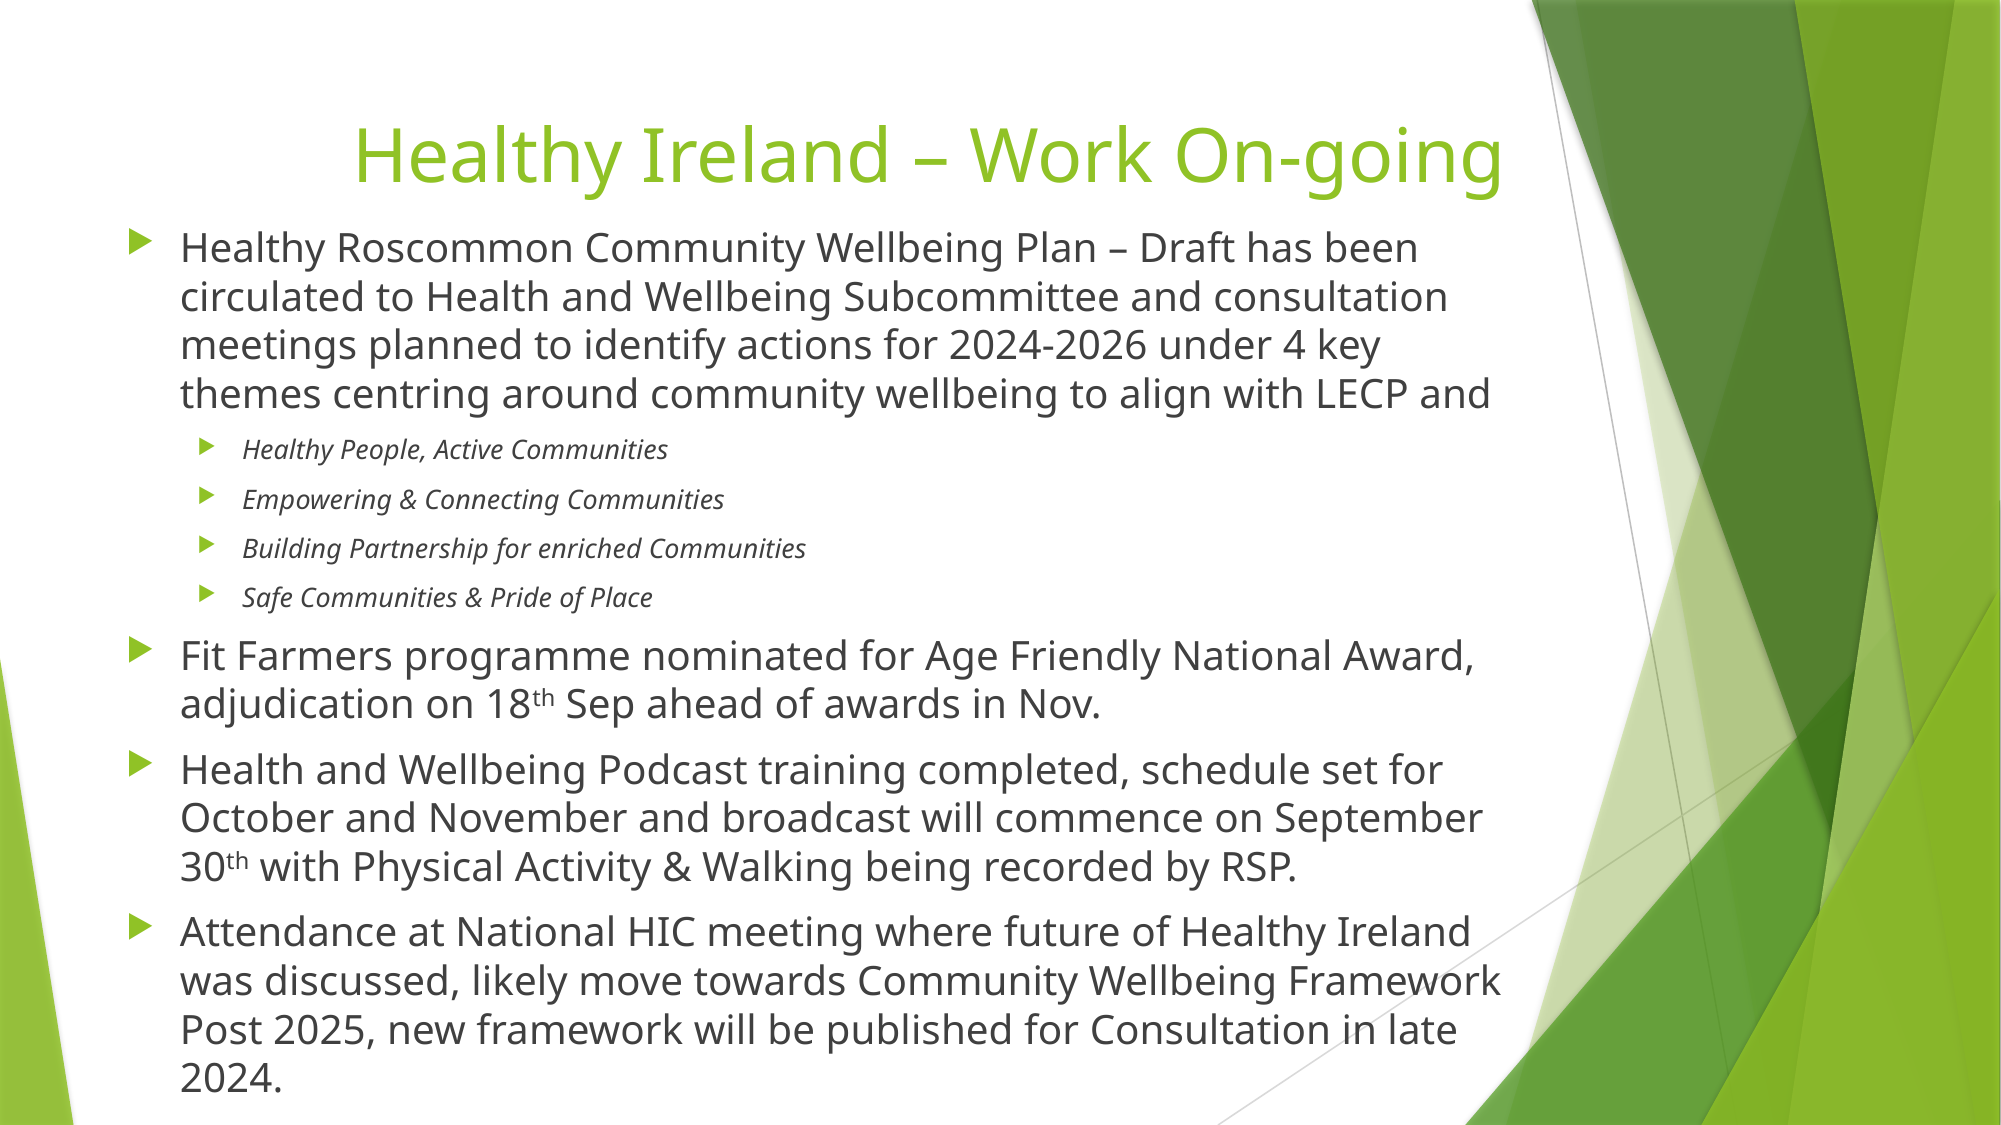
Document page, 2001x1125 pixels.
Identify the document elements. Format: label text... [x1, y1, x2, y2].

list Healthy Roscommon Community Wellbeing Plan – Draft has been circulated to Health and Wellbeing Subcommittee and consultation meetings planned to identify actions for 2024-2026 under 4 key themes centring around community wellbeing to align with LECP and Healthy People, Active Communities Empowering & Connecting Communities Building Partnership for enriched Communities Safe Communities & Pride of Place Fit Farmers programme nominated for Age Friendly National Award, adjudication on 18th Sep ahead of awards in Nov. Health and Wellbeing Podcast training completed, schedule set for October and November and broadcast will commence on September 30th with Physical Activity & Walking being recorded by RSP. Attendance at National HIC meeting where future of Healthy Ireland was discussed, likely move towards Community Wellbeing Framework Post 2025, new framework will be published for Consultation in late 2024. [111, 214, 1522, 1125]
title Healthy Ireland – Work On-going [111, 99, 1522, 214]
